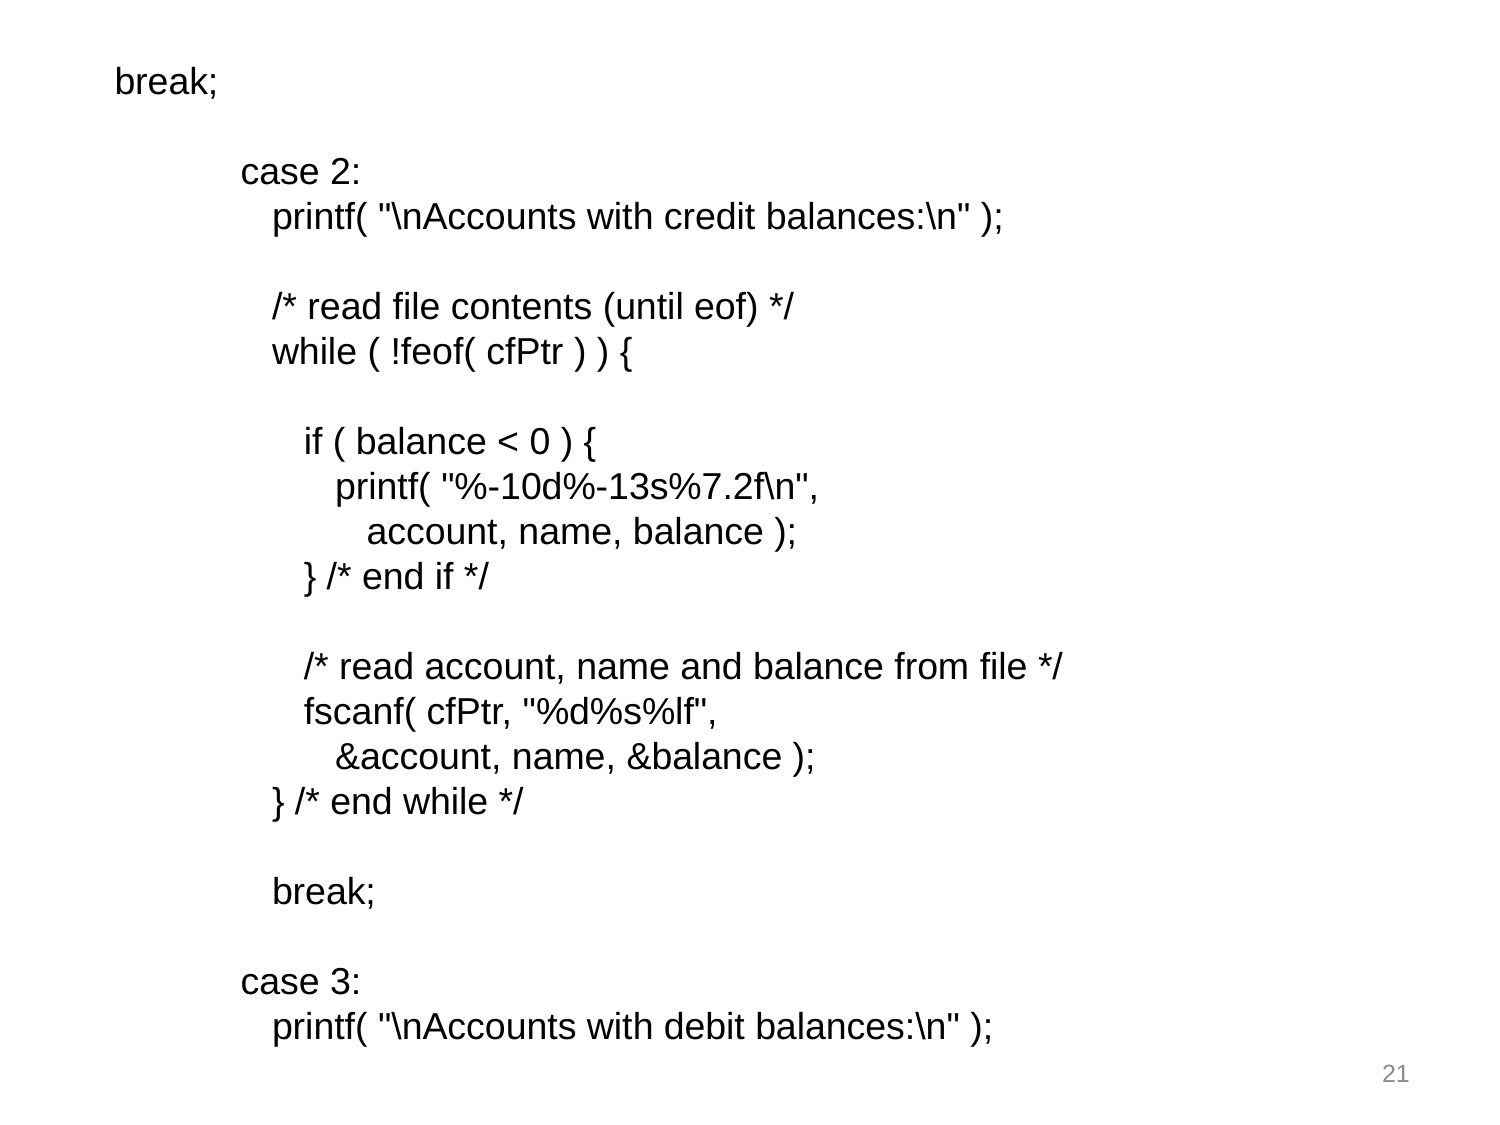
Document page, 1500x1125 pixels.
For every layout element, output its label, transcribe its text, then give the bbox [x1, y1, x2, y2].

slide_number 21 [1074, 1042, 1425, 1103]
text_box break; case 2: printf( "\nAccounts with credit balances:\n" ); /* read file contents (until eof) */ while ( !feof( cfPtr ) ) { if ( balance < 0 ) { printf( "%-10d%-13s%7.2f\n", account, name, balance ); } /* end if */ /* read account, name and balance from file */ fscanf( cfPtr, "%d%s%lf", &account, name, &balance ); } /* end while */ break; case 3: printf( "\nAccounts with debit balances:\n" ); [99, 49, 1375, 1055]
